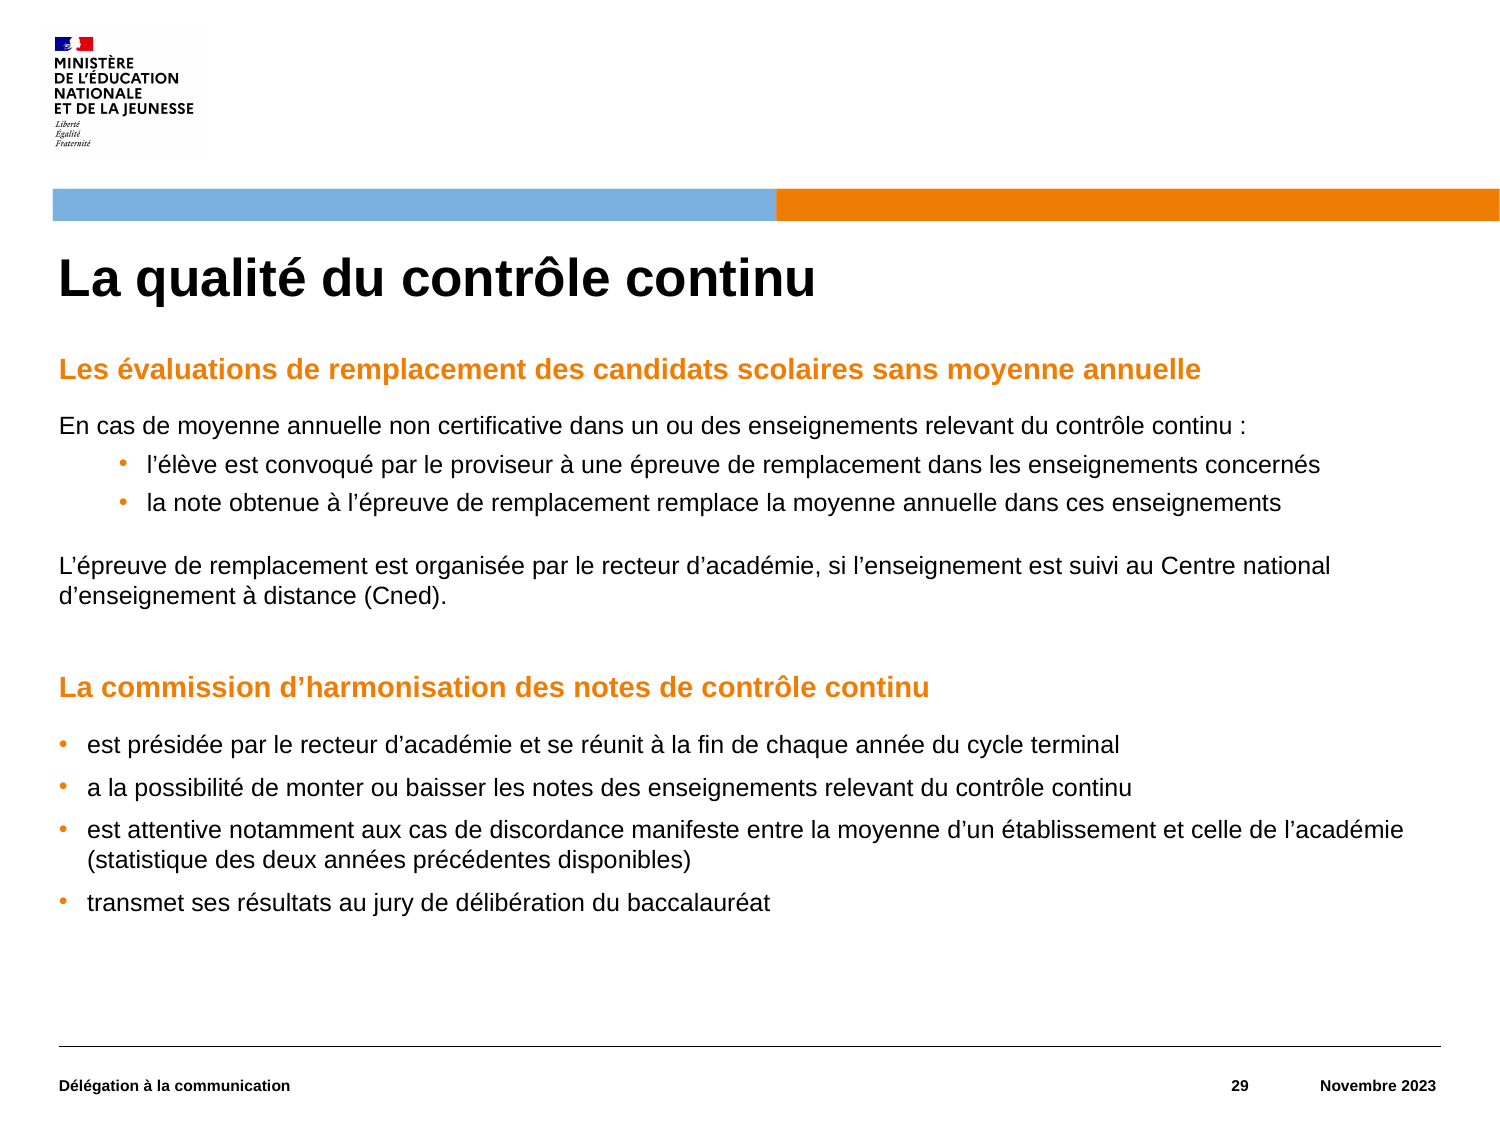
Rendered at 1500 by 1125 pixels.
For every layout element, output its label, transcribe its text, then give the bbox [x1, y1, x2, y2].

footer Délégation à la communication [59, 1046, 1027, 1125]
slide_number 29 [1027, 1046, 1249, 1125]
text_box La commission d’harmonisation des notes de contrôle continu est présidée par le recteur d’académie et se réunit à la fin de chaque année du cycle terminal a la possibilité de monter ou baisser les notes des enseignements relevant du contrôle continu est attentive notamment aux cas de discordance manifeste entre la moyenne d’un établissement et celle de l’académie (statistique des deux années précédentes disponibles) transmet ses résultats au jury de délibération du baccalauréat [58, 668, 1473, 988]
picture [52, 188, 1500, 221]
slide_number Novembre 2023 [1249, 1046, 1441, 1125]
title La qualité du contrôle continu [59, 250, 1441, 329]
list Les évaluations de remplacement des candidats scolaires sans moyenne annuelle En cas de moyenne annuelle non certificative dans un ou des enseignements relevant du contrôle continu : l’élève est convoqué par le proviseur à une épreuve de remplacement dans les enseignements concernés la note obtenue à l’épreuve de remplacement remplace la moyenne annuelle dans ces enseignements L’épreuve de remplacement est organisée par le recteur d’académie, si l’enseignement est suivi au Centre national d’enseignement à distance (Cned). [59, 349, 1479, 622]
picture [41, 23, 207, 160]
